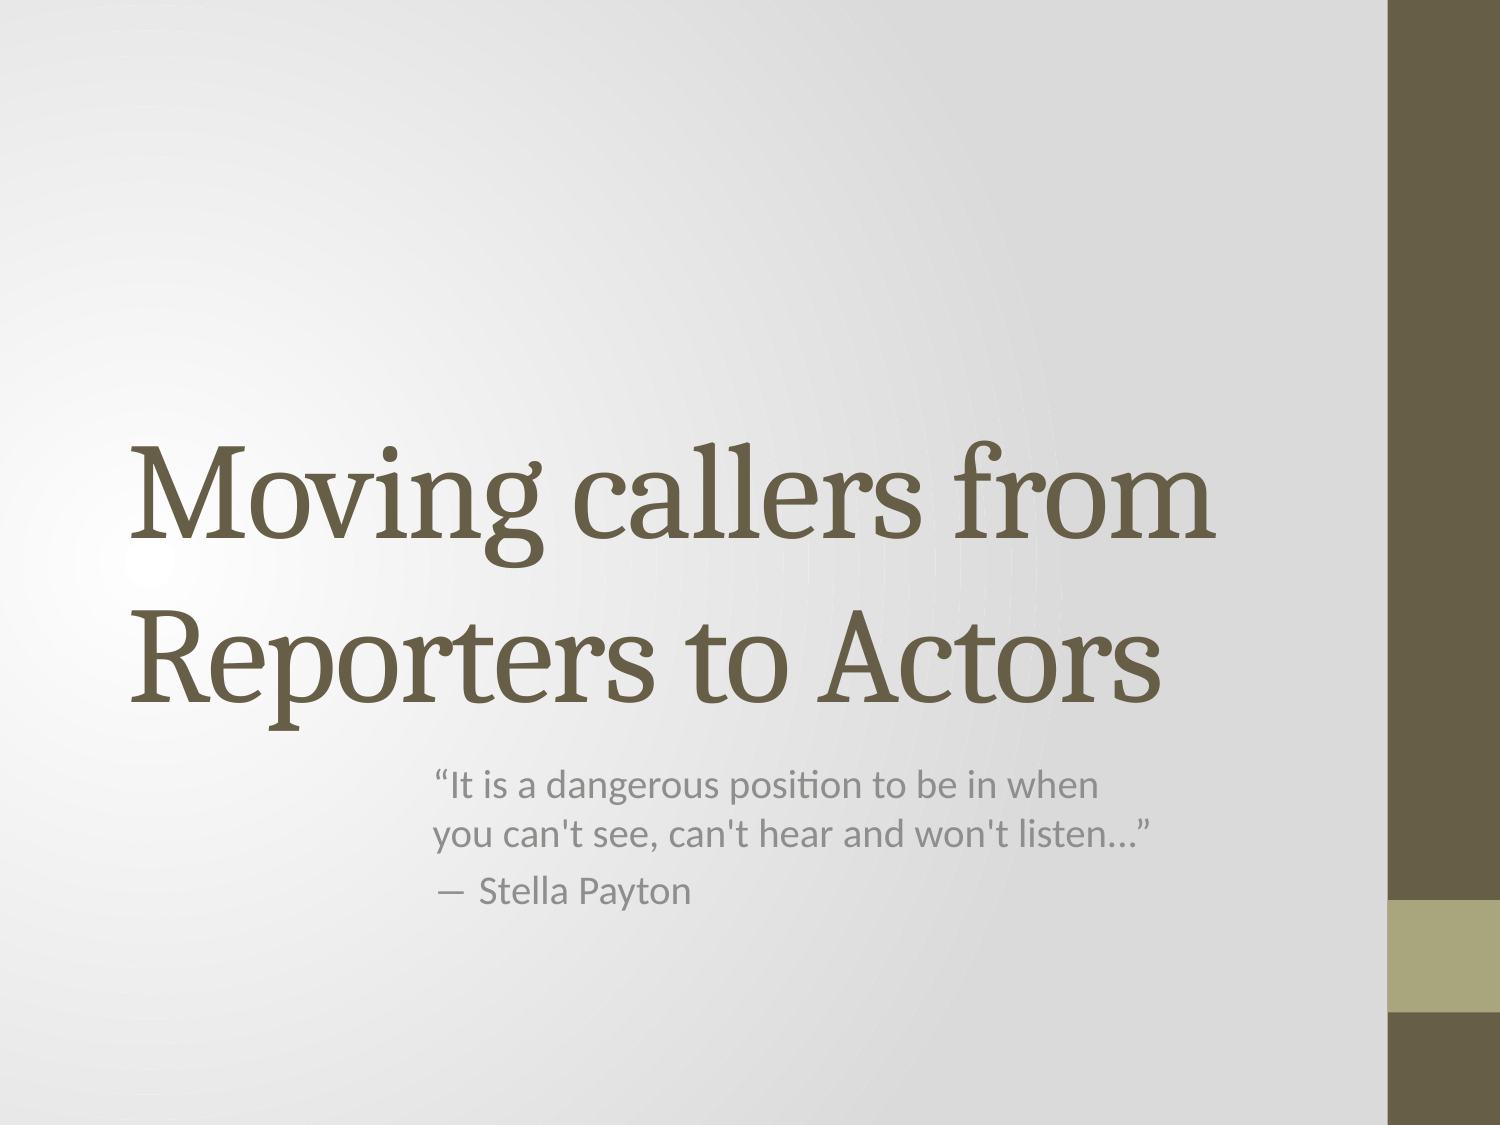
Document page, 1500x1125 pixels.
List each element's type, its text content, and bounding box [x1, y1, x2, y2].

subtitle “It is a dangerous position to be in when you can't see, can't hear and won't listen...” ― Stella Payton [417, 750, 1173, 925]
title Moving callers from Reporters to Actors [112, 312, 1350, 738]
